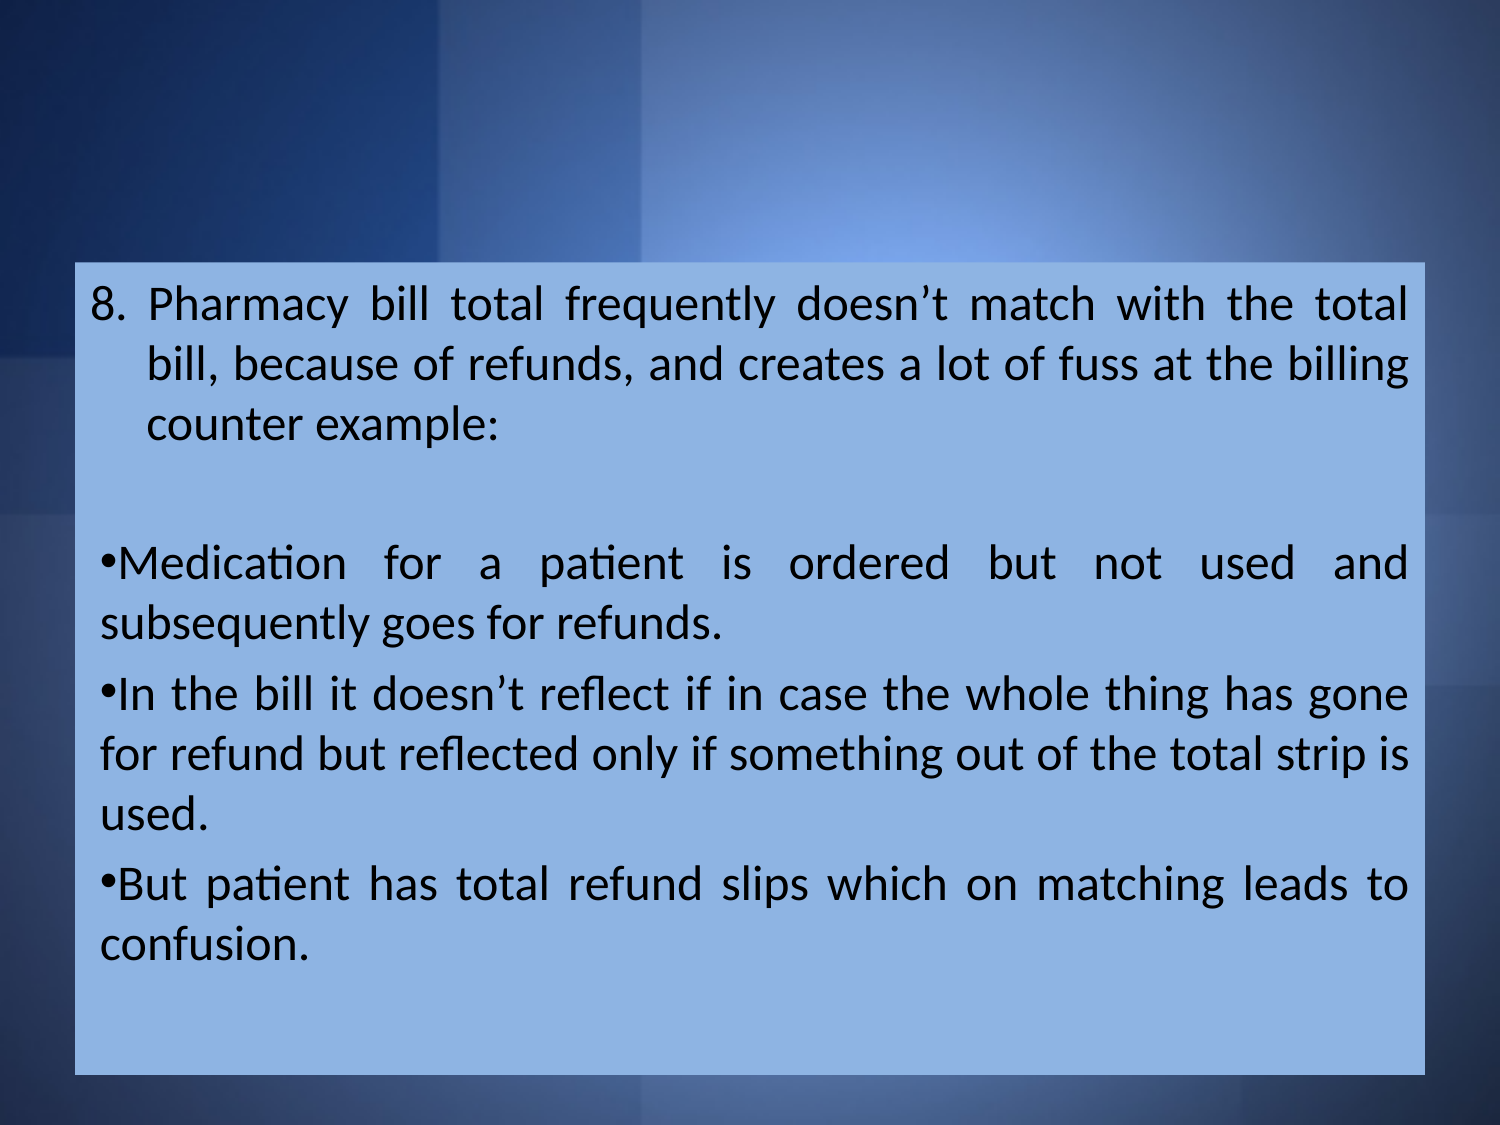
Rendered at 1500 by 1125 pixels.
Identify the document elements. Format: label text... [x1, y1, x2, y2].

list 8. Pharmacy bill total frequently doesn’t match with the total bill, because of refunds, and creates a lot of fuss at the billing counter example: Medication for a patient is ordered but not used and subsequently goes for refunds. In the bill it doesn’t reflect if in case the whole thing has gone for refund but reflected only if something out of the total strip is used. But patient has total refund slips which on matching leads to confusion. [75, 262, 1425, 1075]
picture [0, 0, 1500, 1125]
